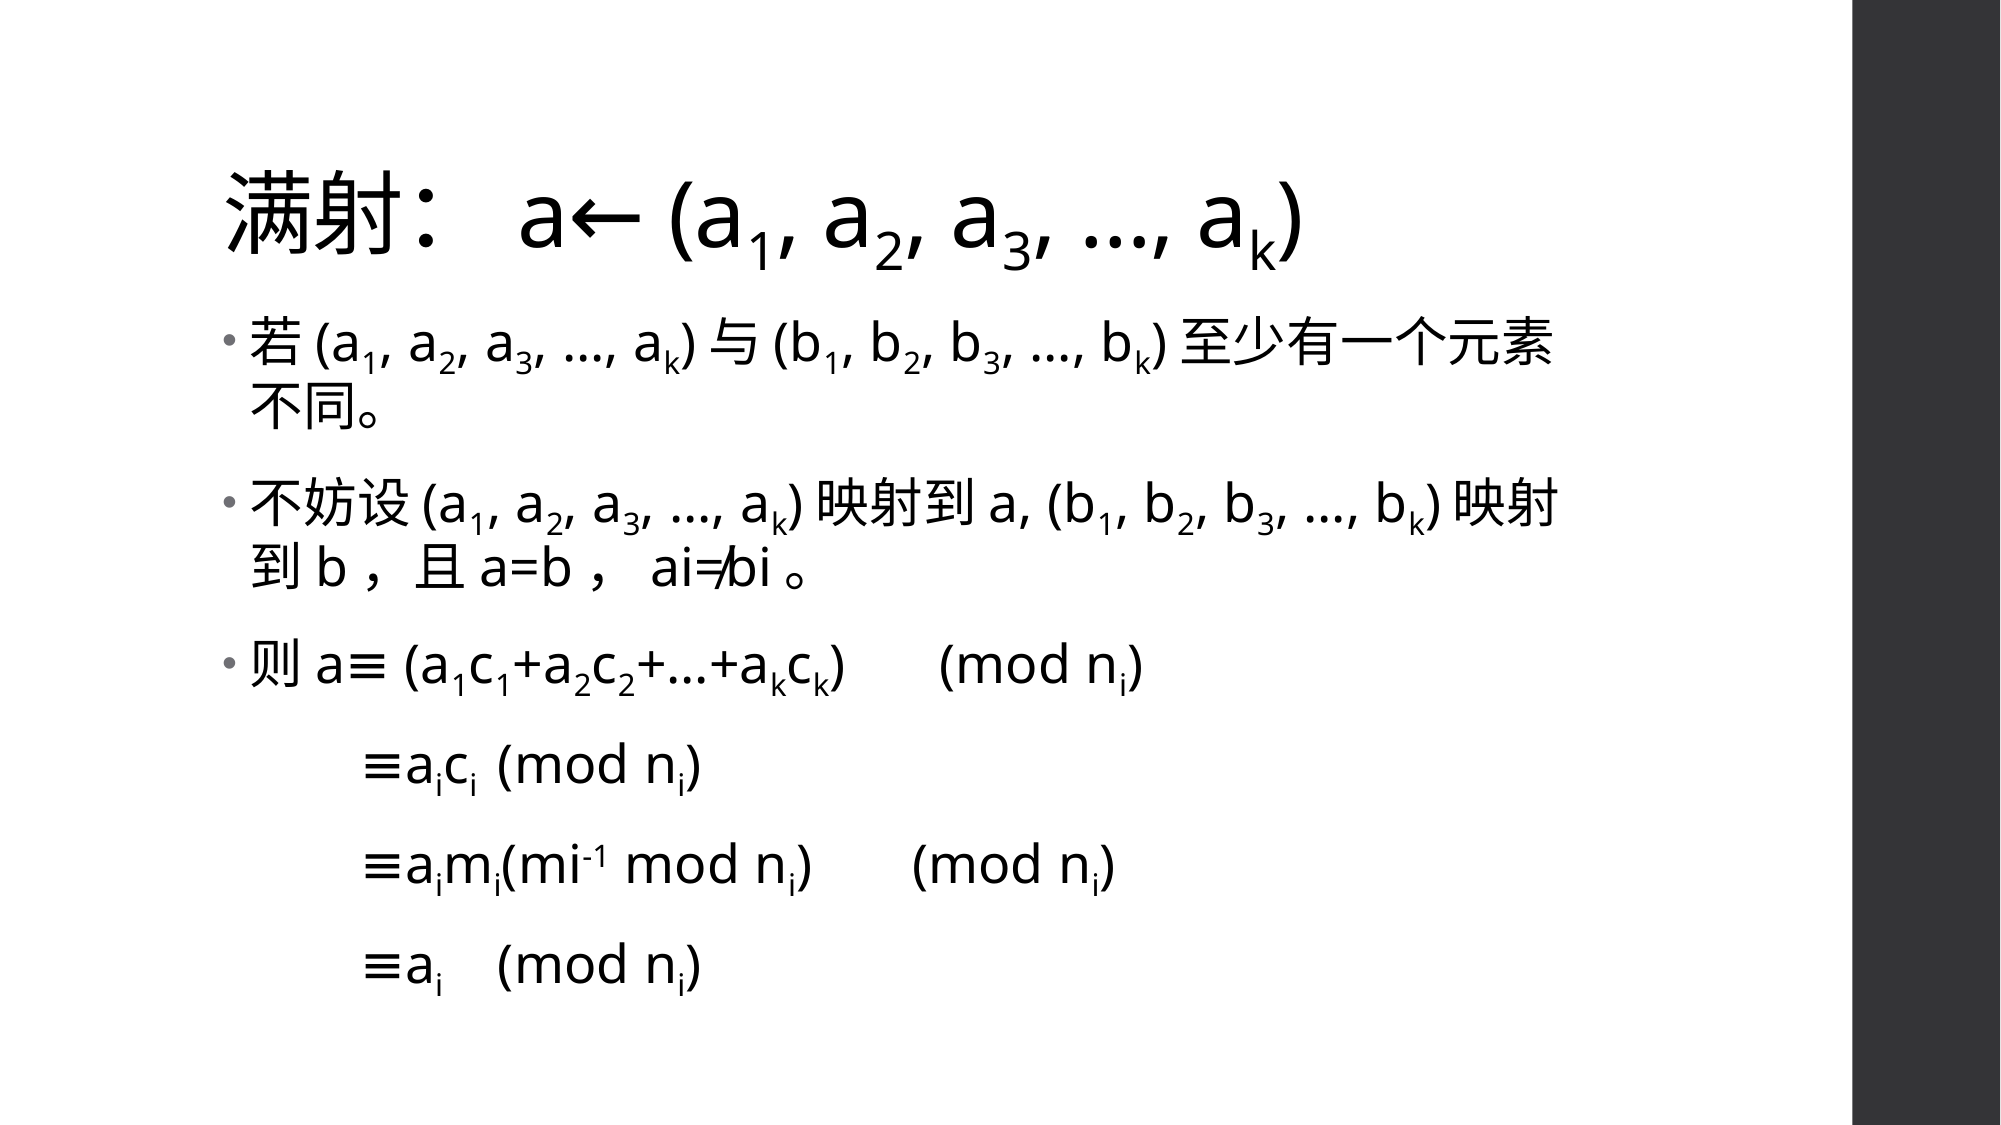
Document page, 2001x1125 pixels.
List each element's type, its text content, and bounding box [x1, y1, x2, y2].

title 满射：a← (a1, a2, a3, …, ak) [206, 60, 1797, 278]
list 若(a1, a2, a3, …, ak)与(b1, b2, b3, …, bk)至少有一个元素不同。 不妨设(a1, a2, a3, …, ak)映射到a, (b1, b2, b3, …, bk)映射到b，且a=b，ai≠bi。 则a≡ (a1c1+a2c2+…+akck) (mod ni) ≡aici (mod ni) ≡aimi(mi-1 mod ni) (mod ni) ≡ai (mod ni) [206, 299, 1617, 1014]
